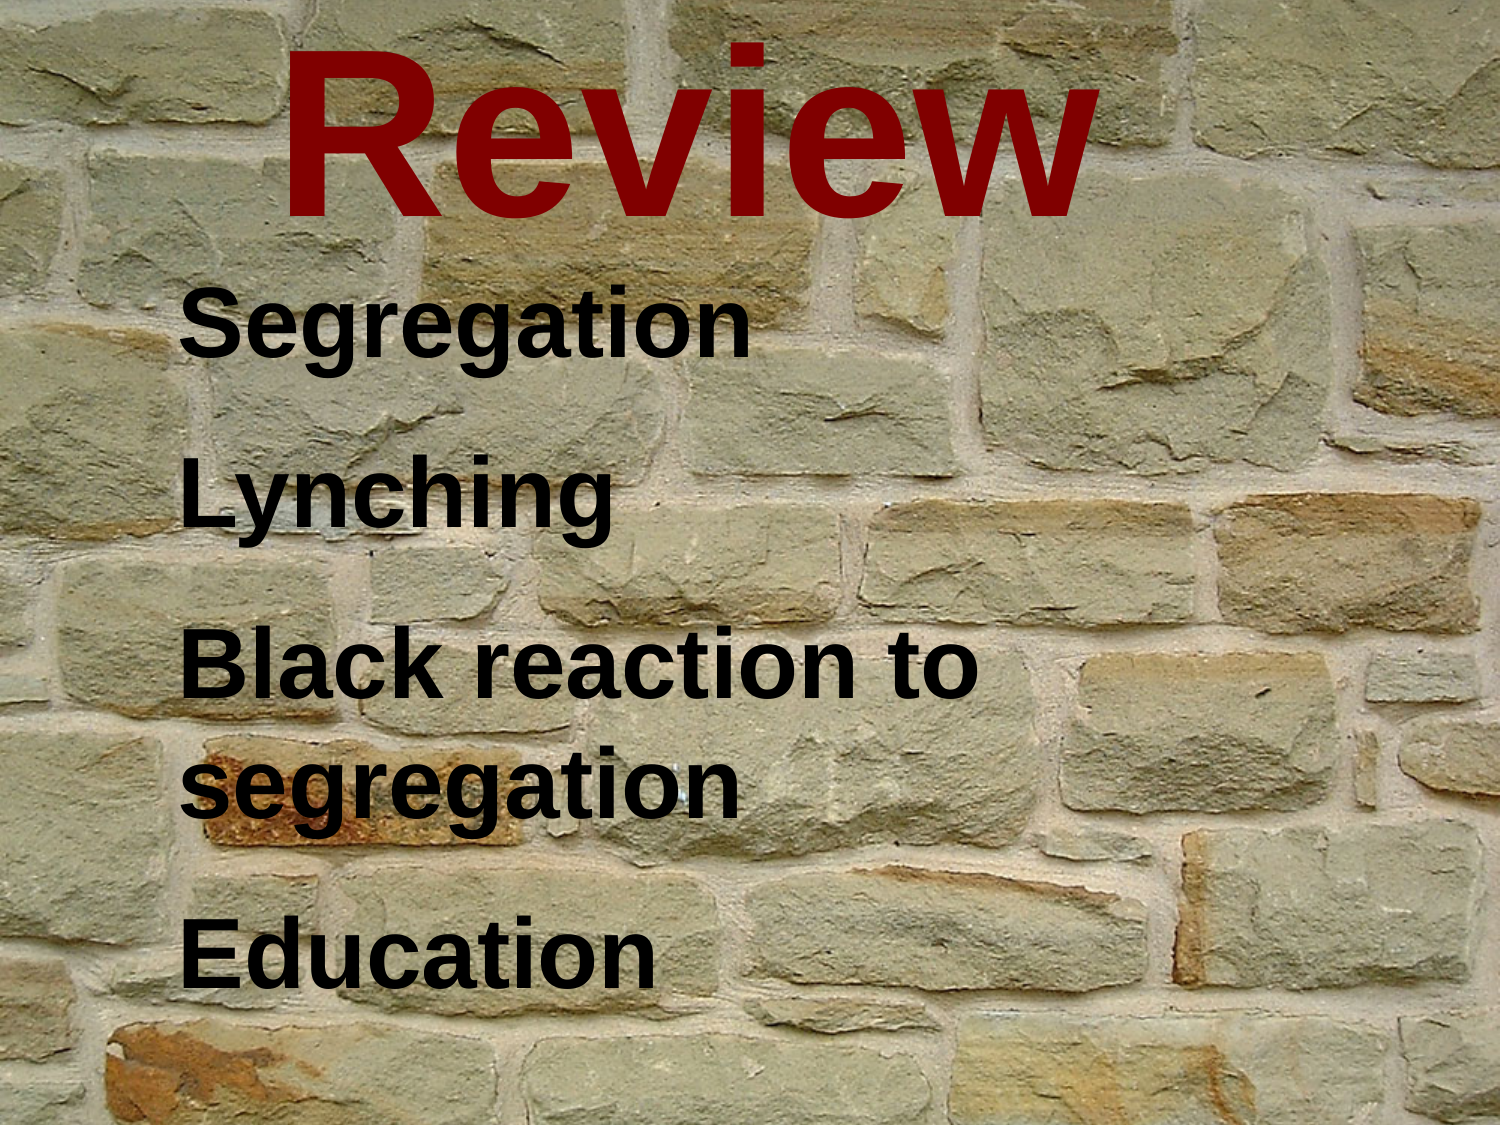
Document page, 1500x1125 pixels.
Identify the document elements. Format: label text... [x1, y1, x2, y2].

picture [0, 0, 1500, 1125]
subtitle Segregation Lynching Black reaction to segregation Education [162, 249, 1451, 1063]
title Review [49, 0, 1326, 242]
